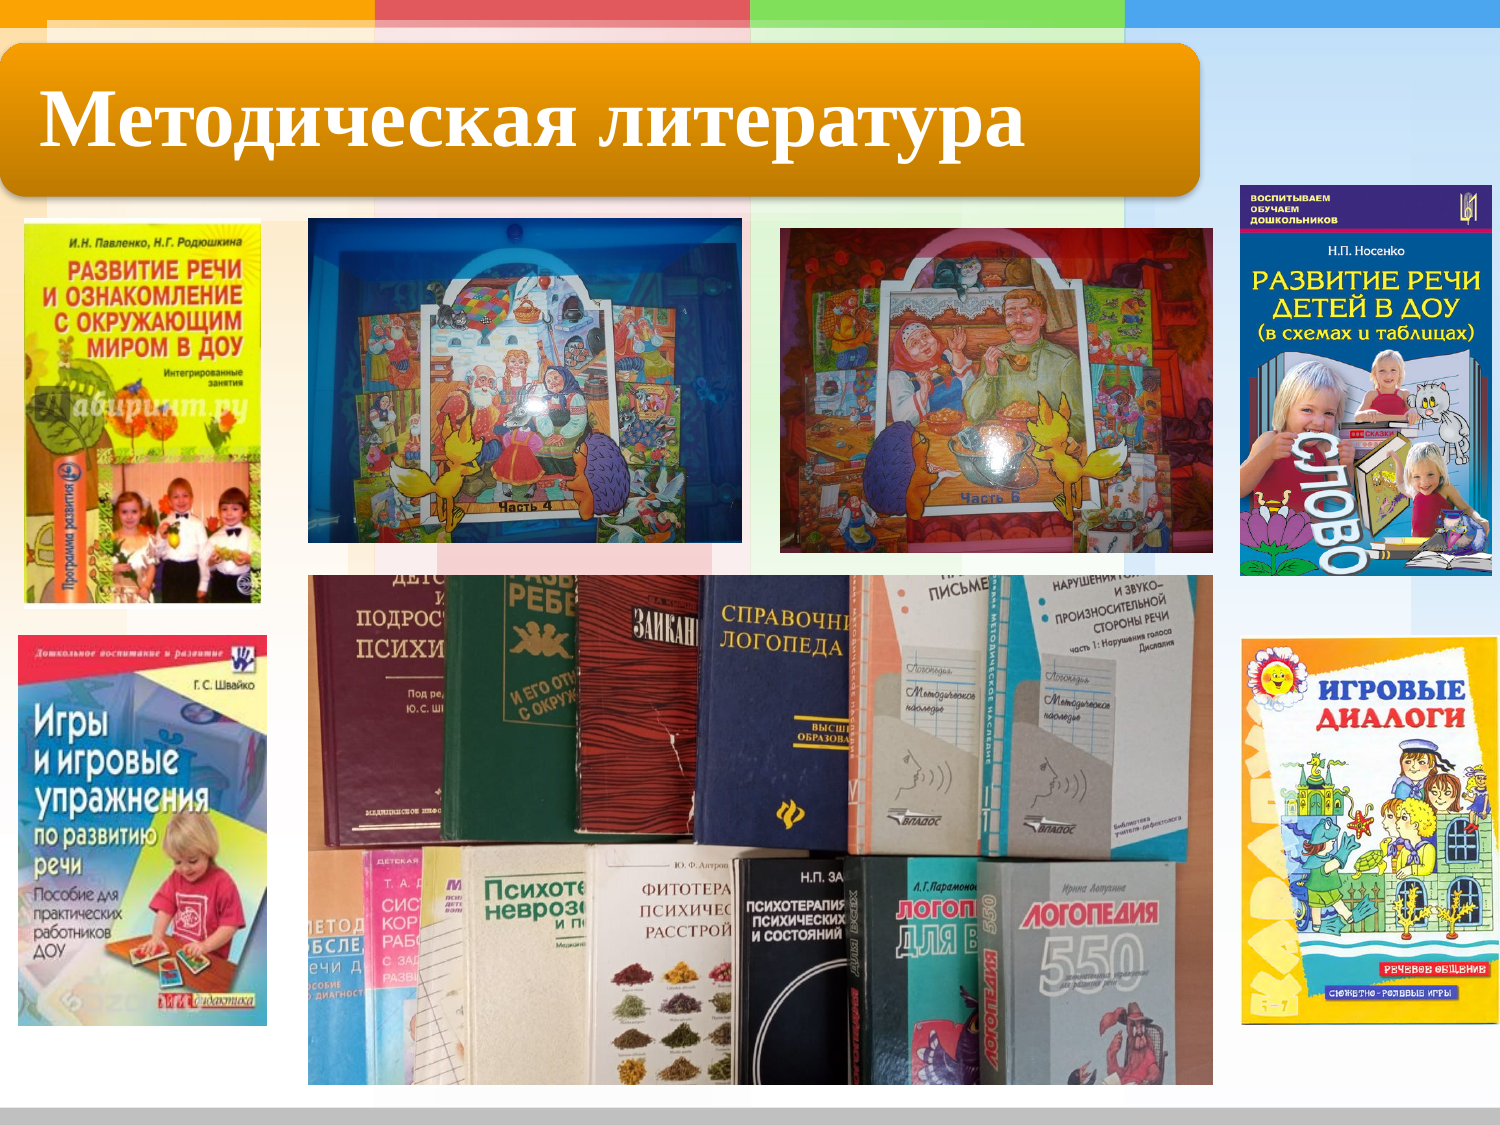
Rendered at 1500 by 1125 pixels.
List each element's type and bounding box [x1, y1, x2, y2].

picture [1239, 634, 1500, 1026]
picture [308, 217, 742, 543]
text_box [0, 42, 1201, 198]
picture [308, 575, 1213, 1085]
picture [17, 635, 267, 1026]
picture [23, 218, 261, 610]
picture [1239, 185, 1493, 576]
picture [779, 227, 1213, 553]
